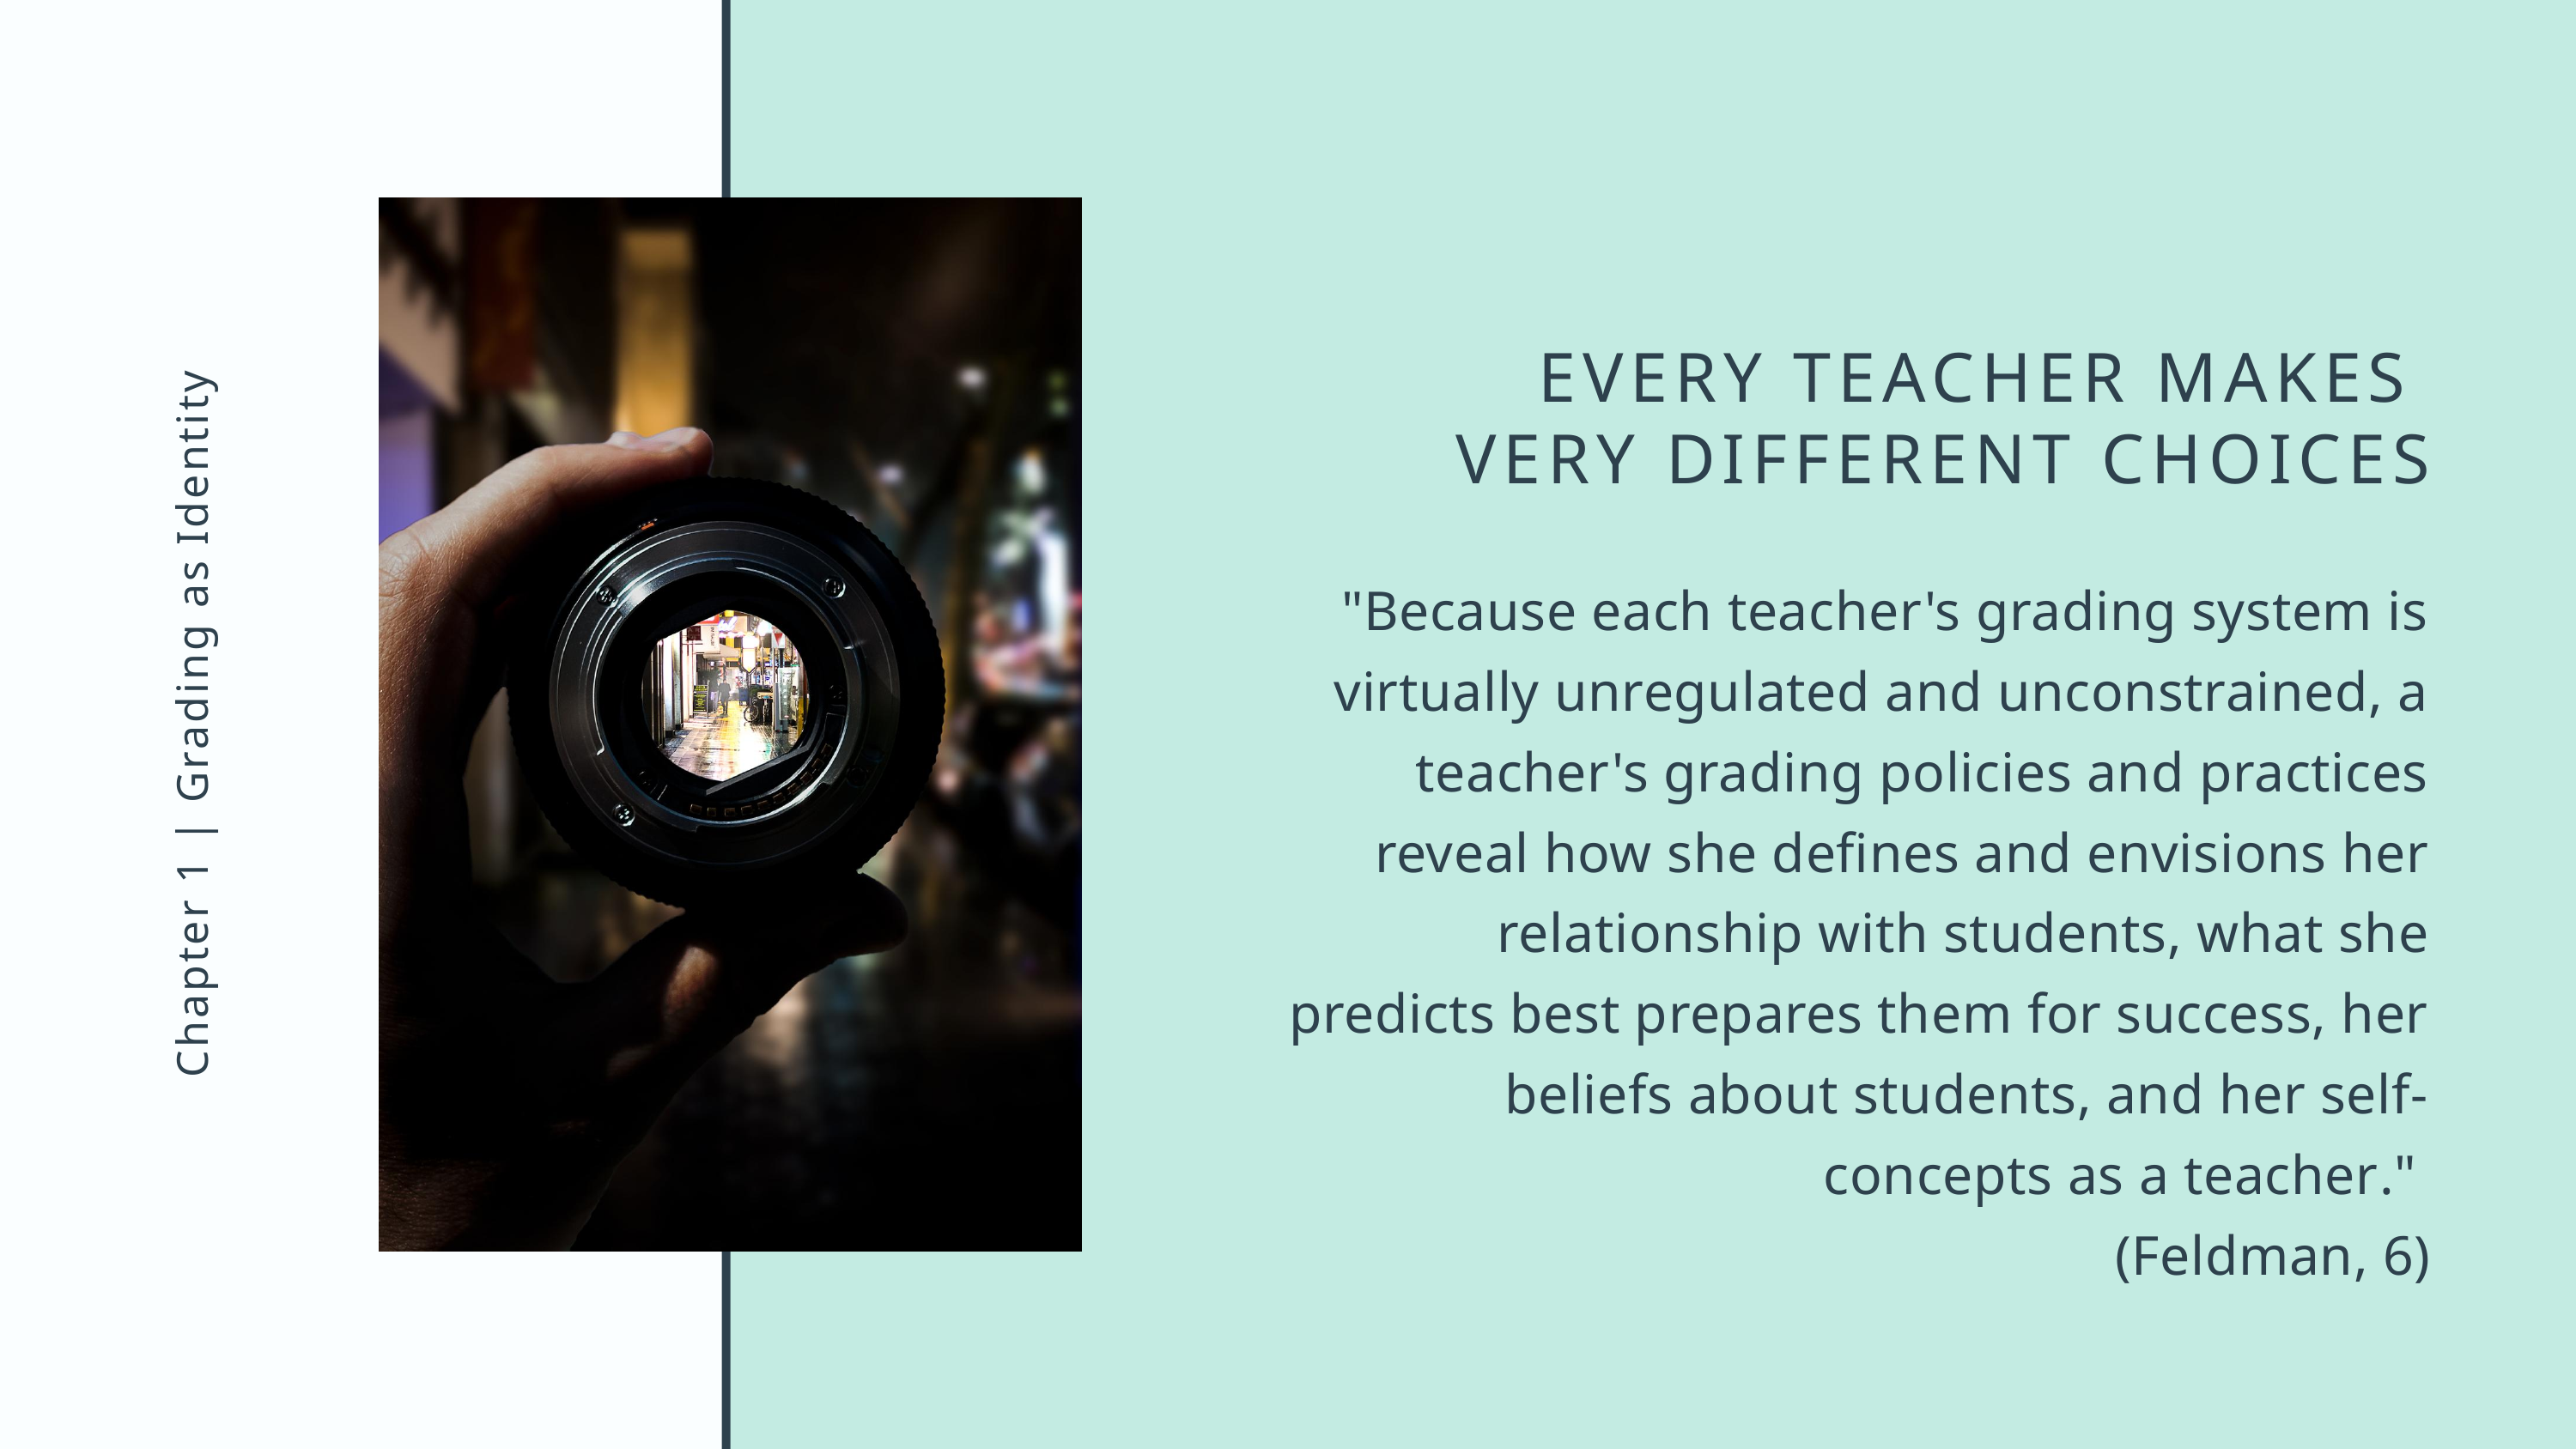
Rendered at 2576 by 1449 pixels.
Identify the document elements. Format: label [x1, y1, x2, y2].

text_box [1283, 97, 2432, 1199]
text_box [0, 0, 731, 1449]
picture [379, 197, 1083, 1252]
